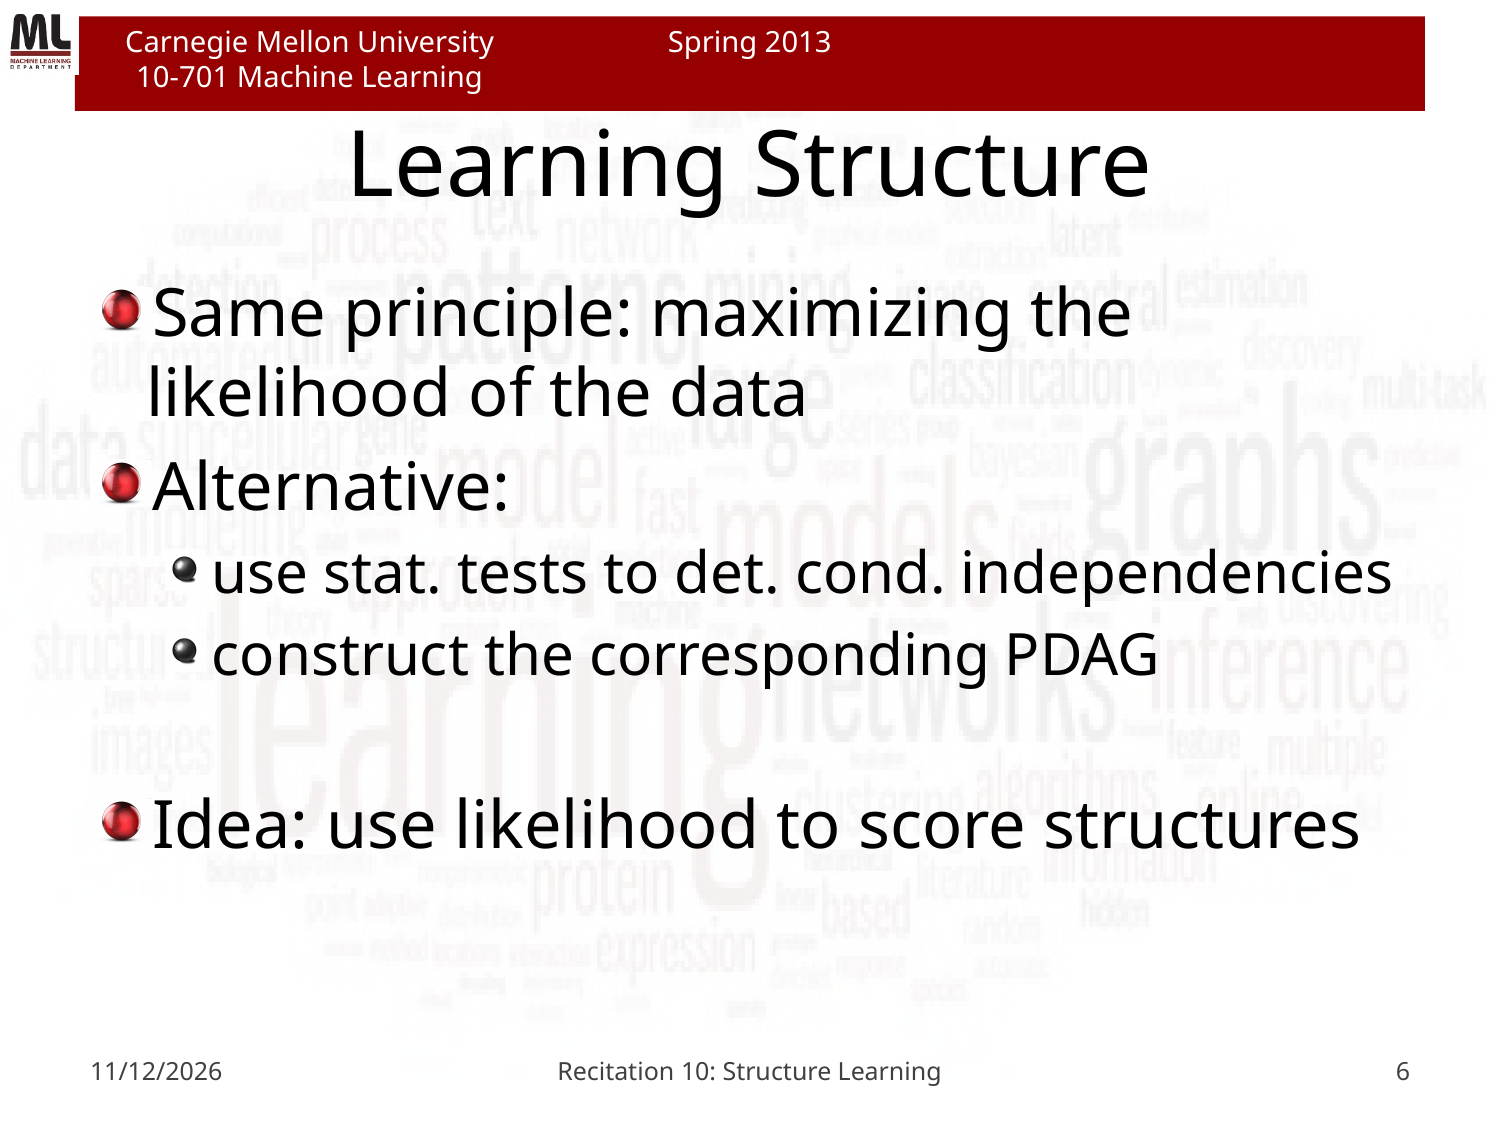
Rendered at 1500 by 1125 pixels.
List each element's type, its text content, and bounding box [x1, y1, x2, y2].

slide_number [75, 1042, 425, 1103]
picture [0, 8, 79, 75]
picture [165, 631, 206, 672]
list Same principle: maximizing the likelihood of the data Alternative: use stat. tests to det. cond. independencies construct the corresponding PDAG Idea: use likelihood to score structures [75, 262, 1425, 1005]
slide_number 6 [1074, 1042, 1425, 1103]
title Learning Structure [75, 87, 1425, 233]
picture [90, 286, 137, 334]
picture [165, 549, 206, 591]
footer Recitation 10: Structure Learning [512, 1042, 988, 1103]
picture [90, 798, 137, 845]
picture [90, 459, 137, 507]
